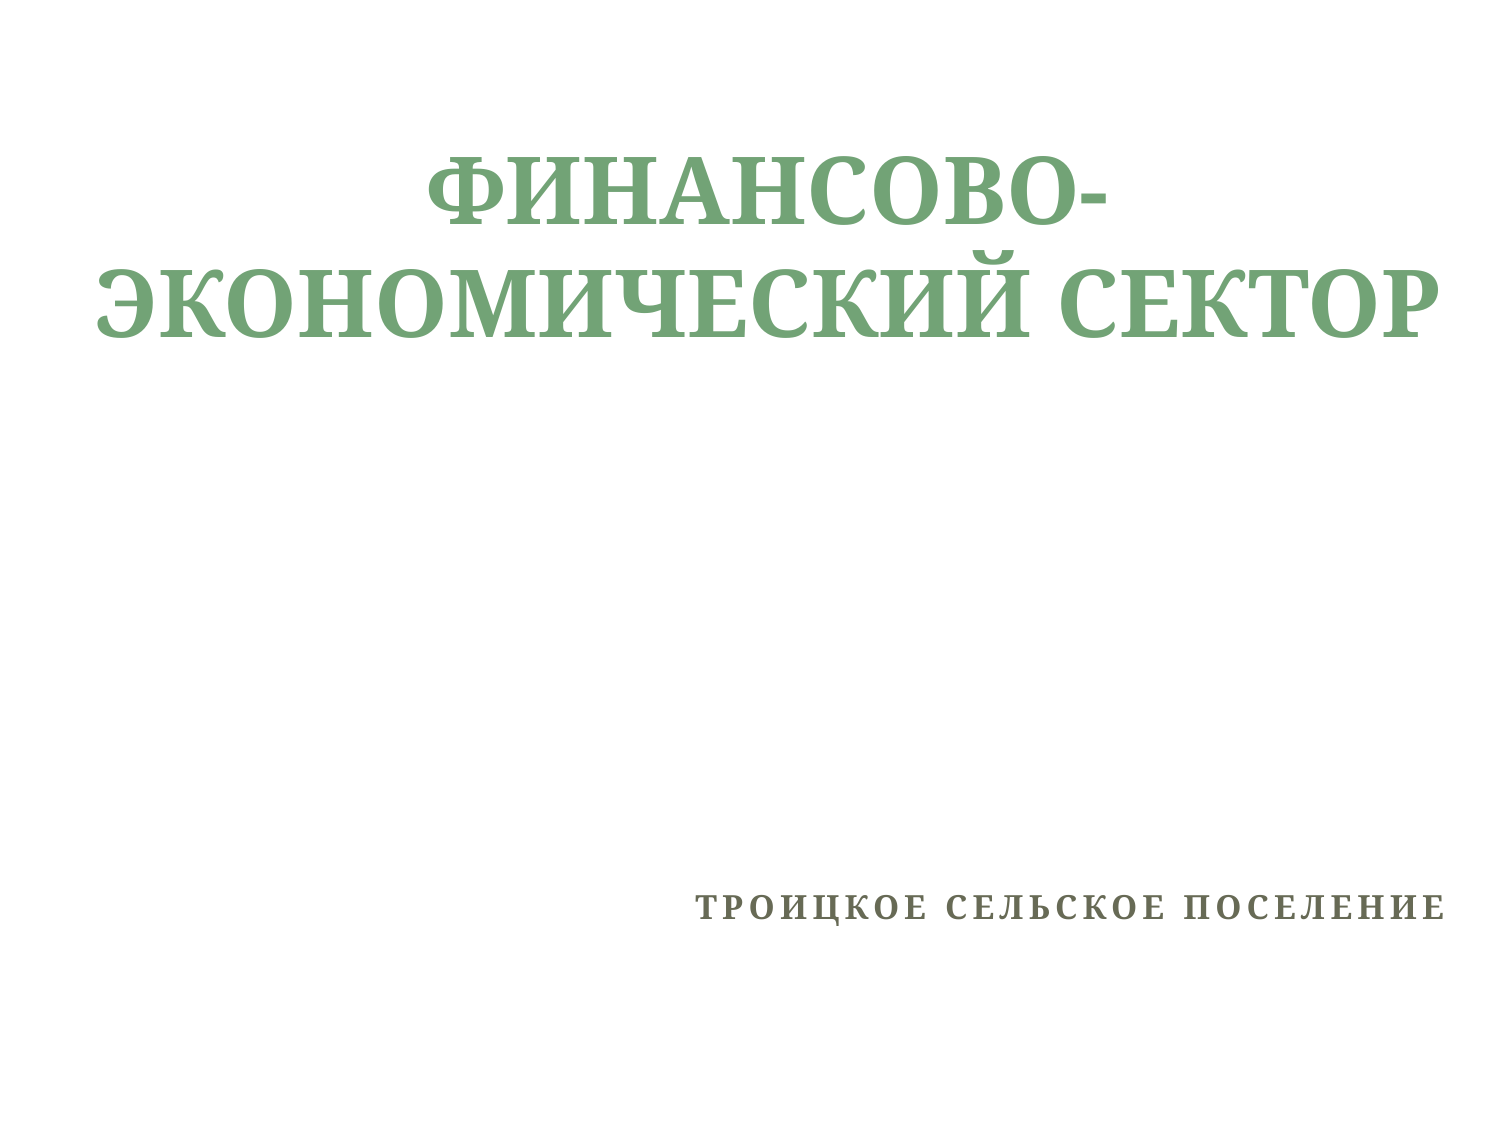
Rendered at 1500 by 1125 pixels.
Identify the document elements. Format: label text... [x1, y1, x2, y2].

subtitle Троицкое сельское поселение [562, 878, 1461, 1038]
title ФИНАНСОВО-ЭКОНОМИЧЕСКИЙ СЕКТОР [35, 35, 1500, 364]
